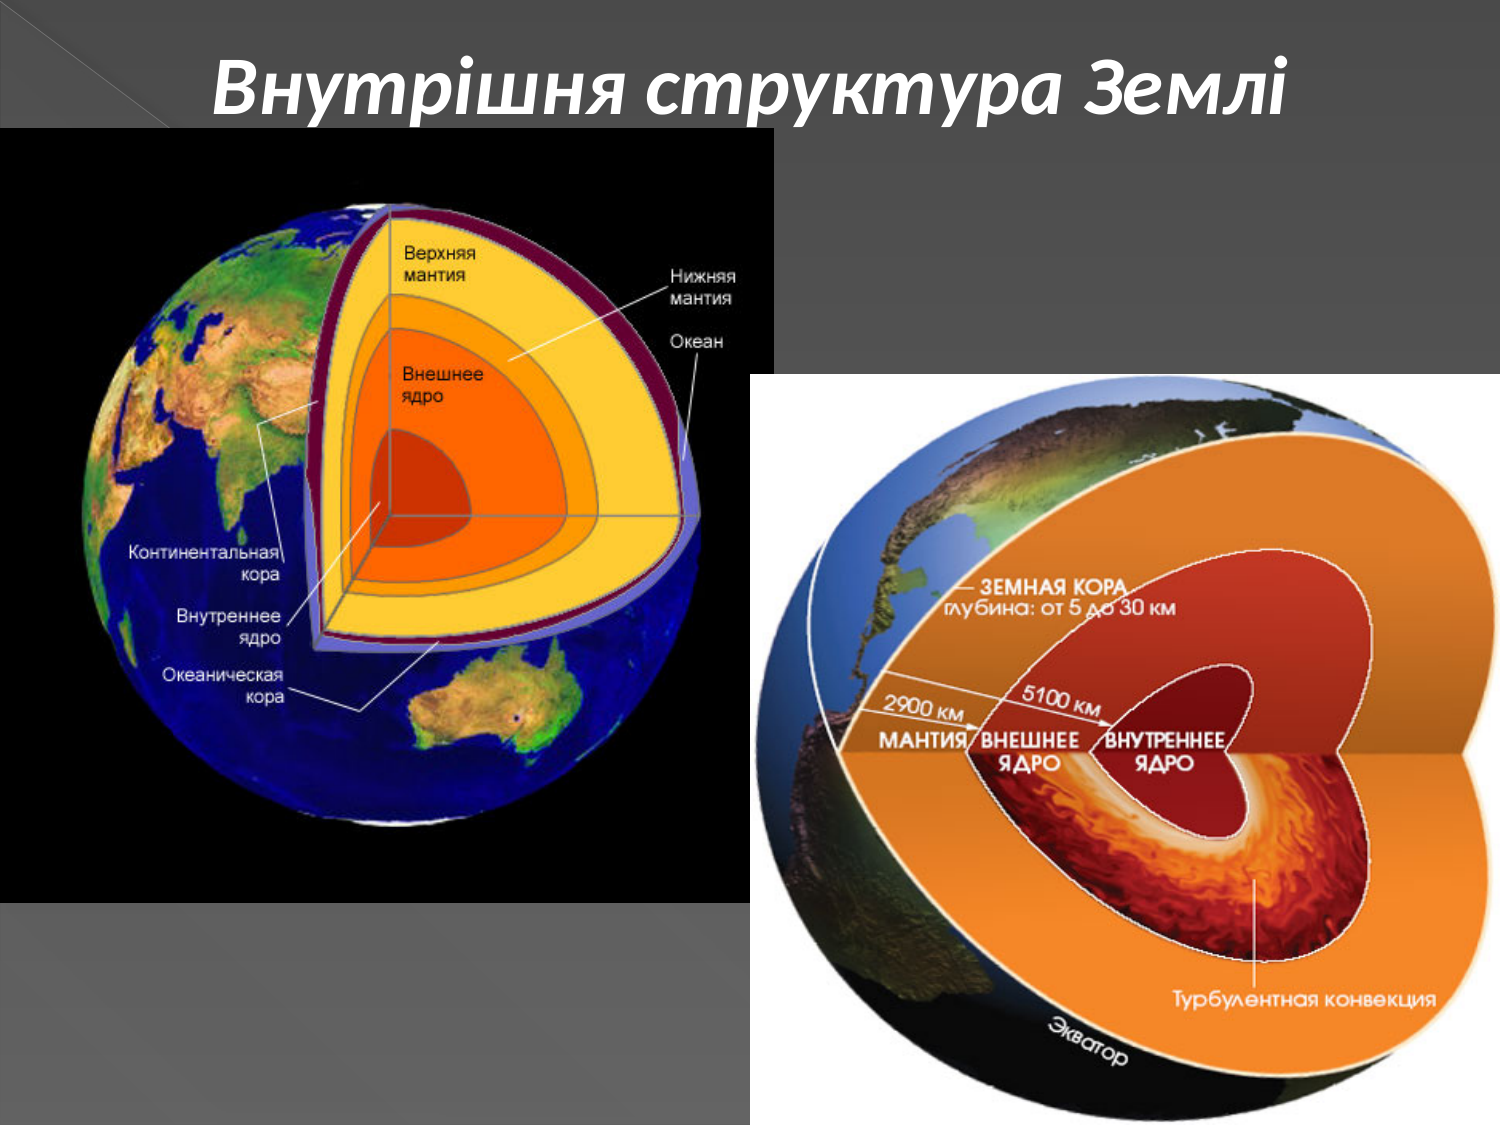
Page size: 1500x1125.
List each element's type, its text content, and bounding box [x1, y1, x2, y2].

text_box Внутрішня структура Землі [0, 23, 1500, 139]
picture [0, 128, 1500, 1125]
